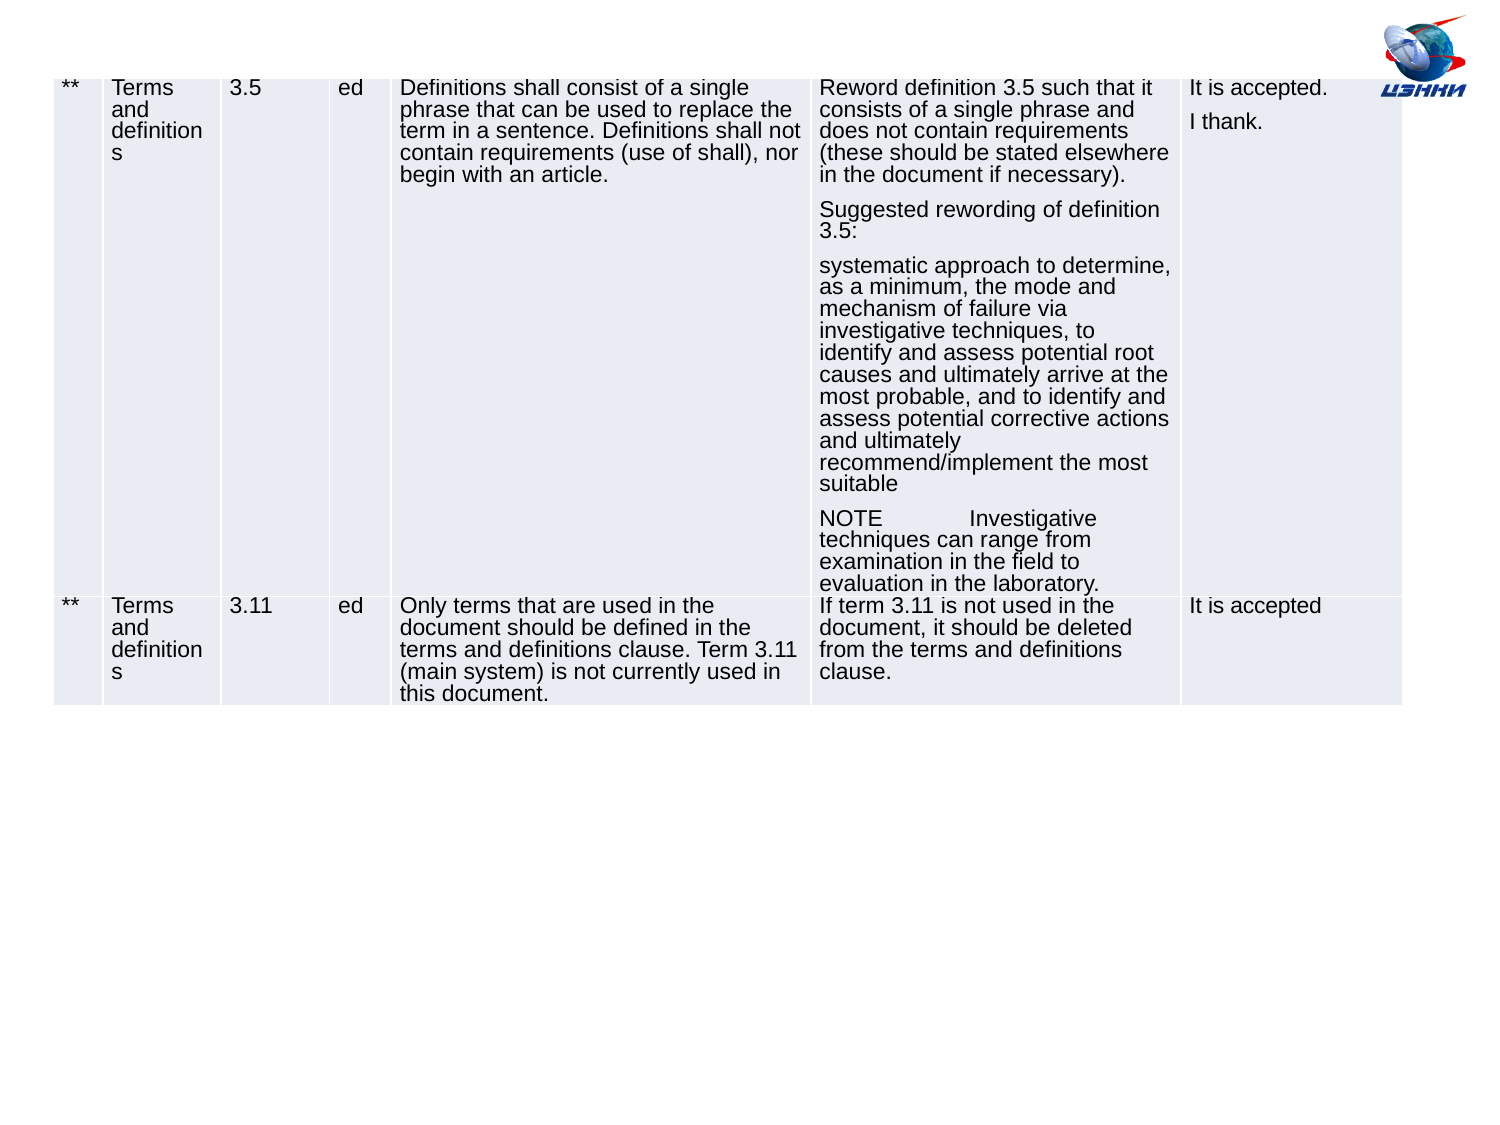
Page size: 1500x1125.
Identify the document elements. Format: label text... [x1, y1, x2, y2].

table_header It is accepted. I thank. [1182, 79, 1402, 596]
table_header Terms and definitions [104, 79, 220, 596]
table_header 3.5 [222, 79, 329, 596]
table_cell Terms and definitions [104, 597, 220, 705]
table_cell If term 3.11 is not used in the document, it should be deleted from the terms and definitions clause. [812, 597, 1180, 705]
table_header ** [54, 79, 102, 596]
table_cell ed [330, 597, 390, 705]
picture [1340, 0, 1500, 114]
table_cell Only terms that are used in the document should be defined in the terms and definitions clause. Term 3.11 (main system) is not currently used in this document. [392, 597, 810, 705]
table_cell ** [54, 597, 102, 705]
table_header Definitions shall consist of a single phrase that can be used to replace the term in a sentence. Definitions shall not contain requirements (use of shall), nor begin with an article. [392, 79, 810, 596]
table_header Reword definition 3.5 such that it consists of a single phrase and does not contain requirements (these should be stated elsewhere in the document if necessary). Suggested rewording of definition 3.5: systematic approach to determine, as a minimum, the mode and mechanism of failure via investigative techniques, to identify and assess potential root causes and ultimately arrive at the most probable, and to identify and assess potential corrective actions and ultimately recommend/implement the most suitable NOTE Investigative techniques can range from examination in the field to evaluation in the laboratory. [812, 79, 1180, 596]
table_header ed [330, 79, 390, 596]
table_cell It is accepted [1182, 597, 1402, 705]
table_cell 3.11 [222, 597, 329, 705]
